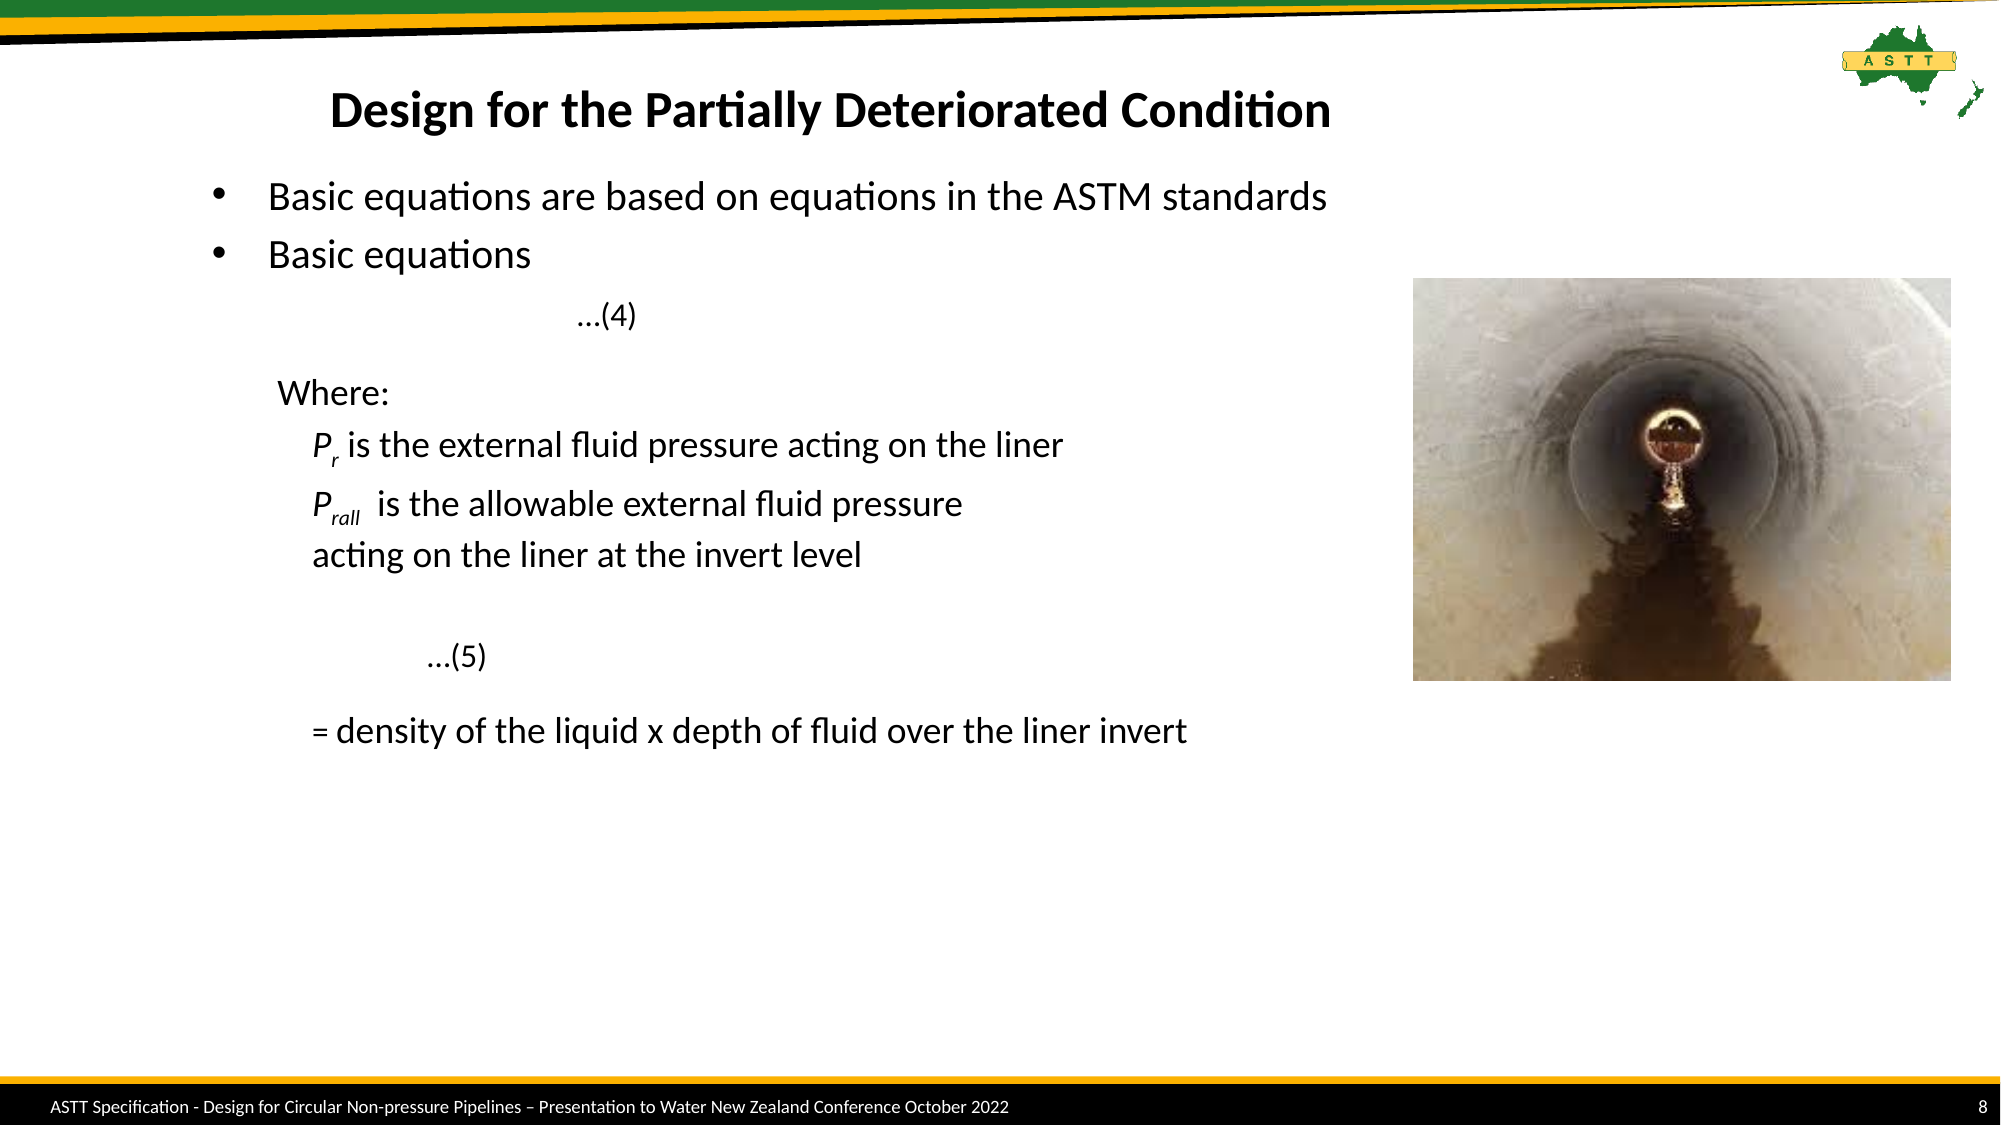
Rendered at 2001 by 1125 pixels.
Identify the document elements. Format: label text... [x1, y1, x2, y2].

title Design for the Partially Deteriorated Condition [315, 67, 1613, 147]
picture [1413, 278, 1951, 682]
picture [1840, 17, 1989, 126]
